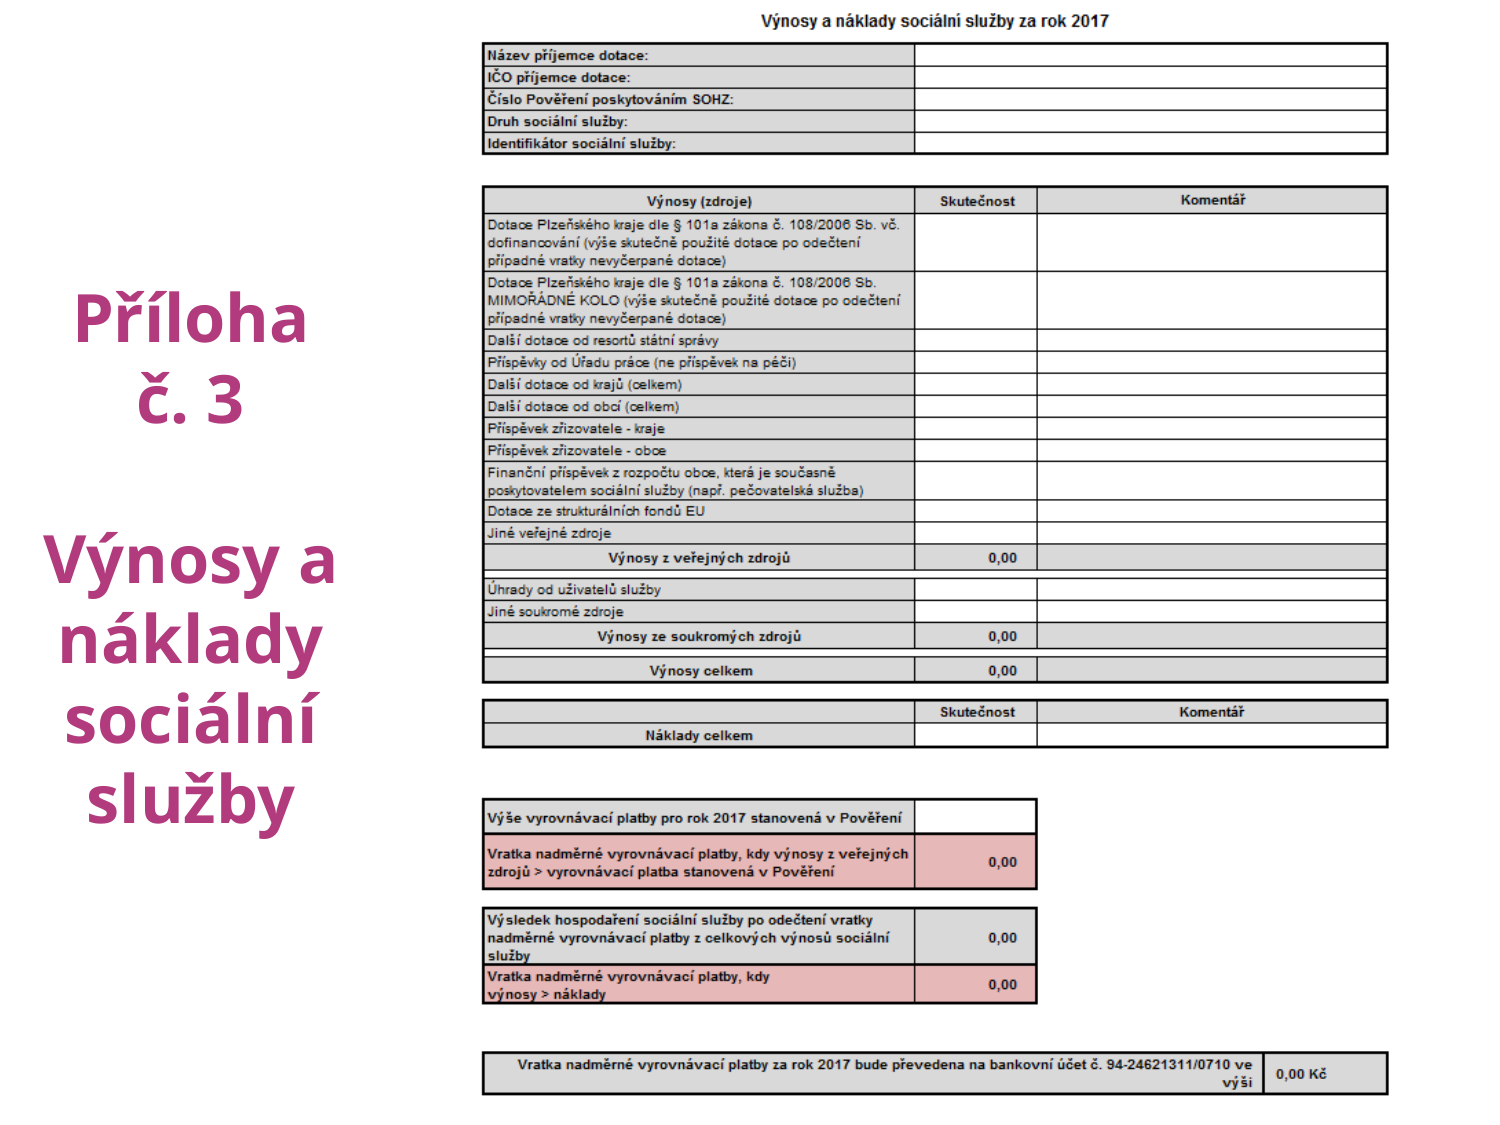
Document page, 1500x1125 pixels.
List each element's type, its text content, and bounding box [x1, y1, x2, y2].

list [477, 12, 1393, 1101]
title Příloha č. 3 Výnosy a náklady sociální služby [2, 255, 381, 858]
